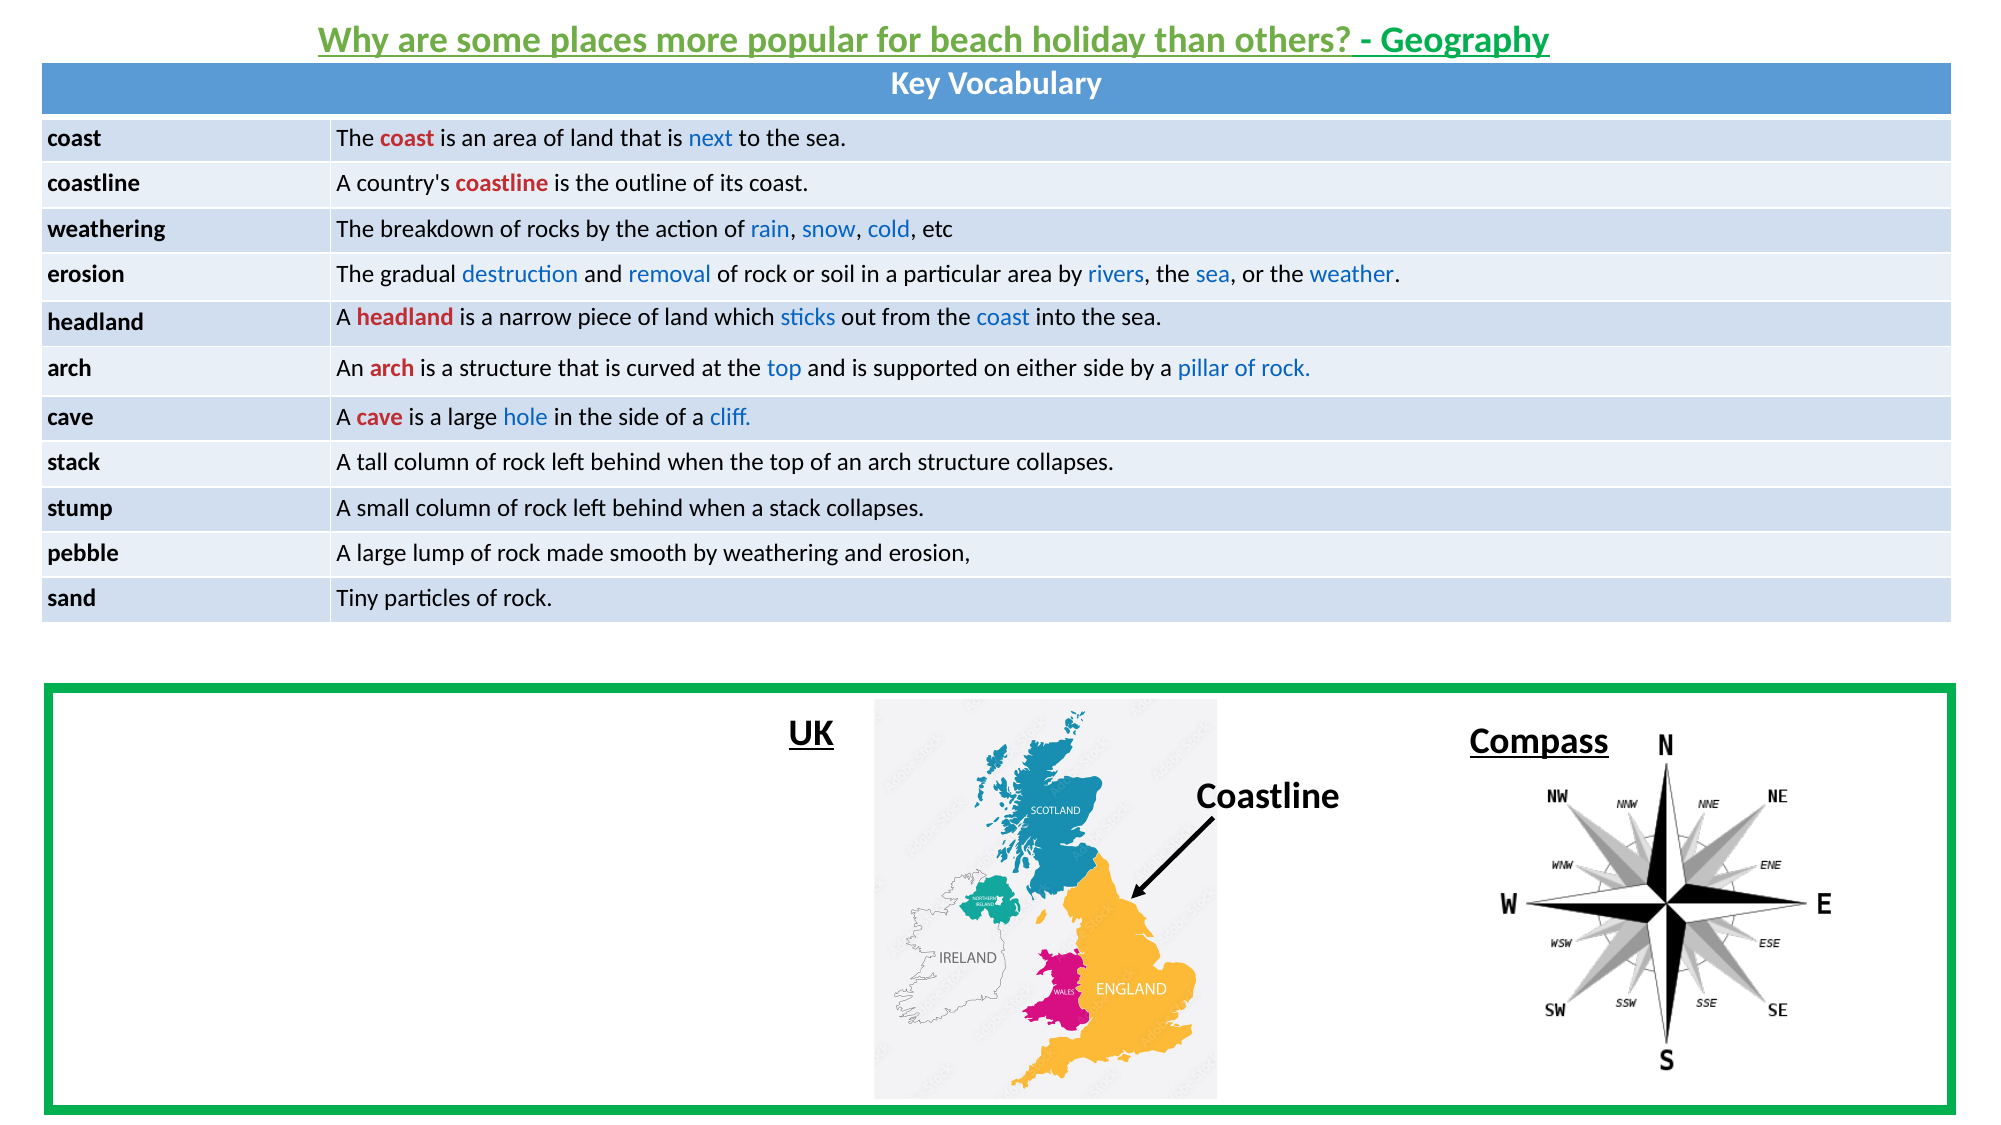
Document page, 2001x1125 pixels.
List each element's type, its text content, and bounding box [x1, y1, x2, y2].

table_cell The breakdown of rocks by the action of rain, snow, cold, etc [331, 209, 1951, 252]
text_box [47, 687, 1952, 1111]
text_box [1582, 546, 1935, 607]
table_cell weathering [42, 209, 330, 252]
text_box Coastline [1218, 763, 1396, 823]
table_cell A large lump of rock made smooth by weathering and erosion, [331, 533, 1951, 576]
table_cell coast [42, 120, 330, 161]
picture [874, 699, 1218, 1099]
table_cell stack [42, 442, 330, 486]
picture [1494, 731, 1839, 1076]
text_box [1131, 817, 1214, 899]
table_cell A tall column of rock left behind when the top of an arch structure collapses. [331, 442, 1951, 486]
table_cell headland [42, 302, 330, 346]
table_cell sand [42, 578, 330, 622]
table_cell A headland is a narrow piece of land which sticks out from the coast into the sea. [331, 302, 1951, 346]
table_cell The coast is an area of land that is next to the sea. [331, 120, 1951, 161]
table_cell A small column of rock left behind when a stack collapses. [331, 488, 1951, 531]
table_cell coastline [42, 163, 330, 207]
table_cell arch [42, 347, 330, 395]
table_cell pebble [42, 533, 330, 576]
table_cell stump [42, 488, 330, 531]
table_cell A cave is a large hole in the side of a cliff. [331, 397, 1951, 440]
table_header Key Vocabulary [42, 63, 1951, 114]
table_cell cave [42, 397, 330, 440]
table_cell Tiny particles of rock. [331, 578, 1951, 622]
table_cell erosion [42, 254, 330, 300]
table_cell An arch is a structure that is curved at the top and is supported on either side by a pillar of rock. [331, 347, 1951, 395]
text_box Why are some places more popular for beach holiday than others? - Geography [302, 7, 1922, 68]
table_cell A country's coastline is the outline of its coast. [331, 163, 1951, 207]
table_cell The gradual destruction and removal of rock or soil in a particular area by rivers, the sea, or the weather. [331, 254, 1951, 300]
text_box Compass [1454, 708, 1808, 769]
